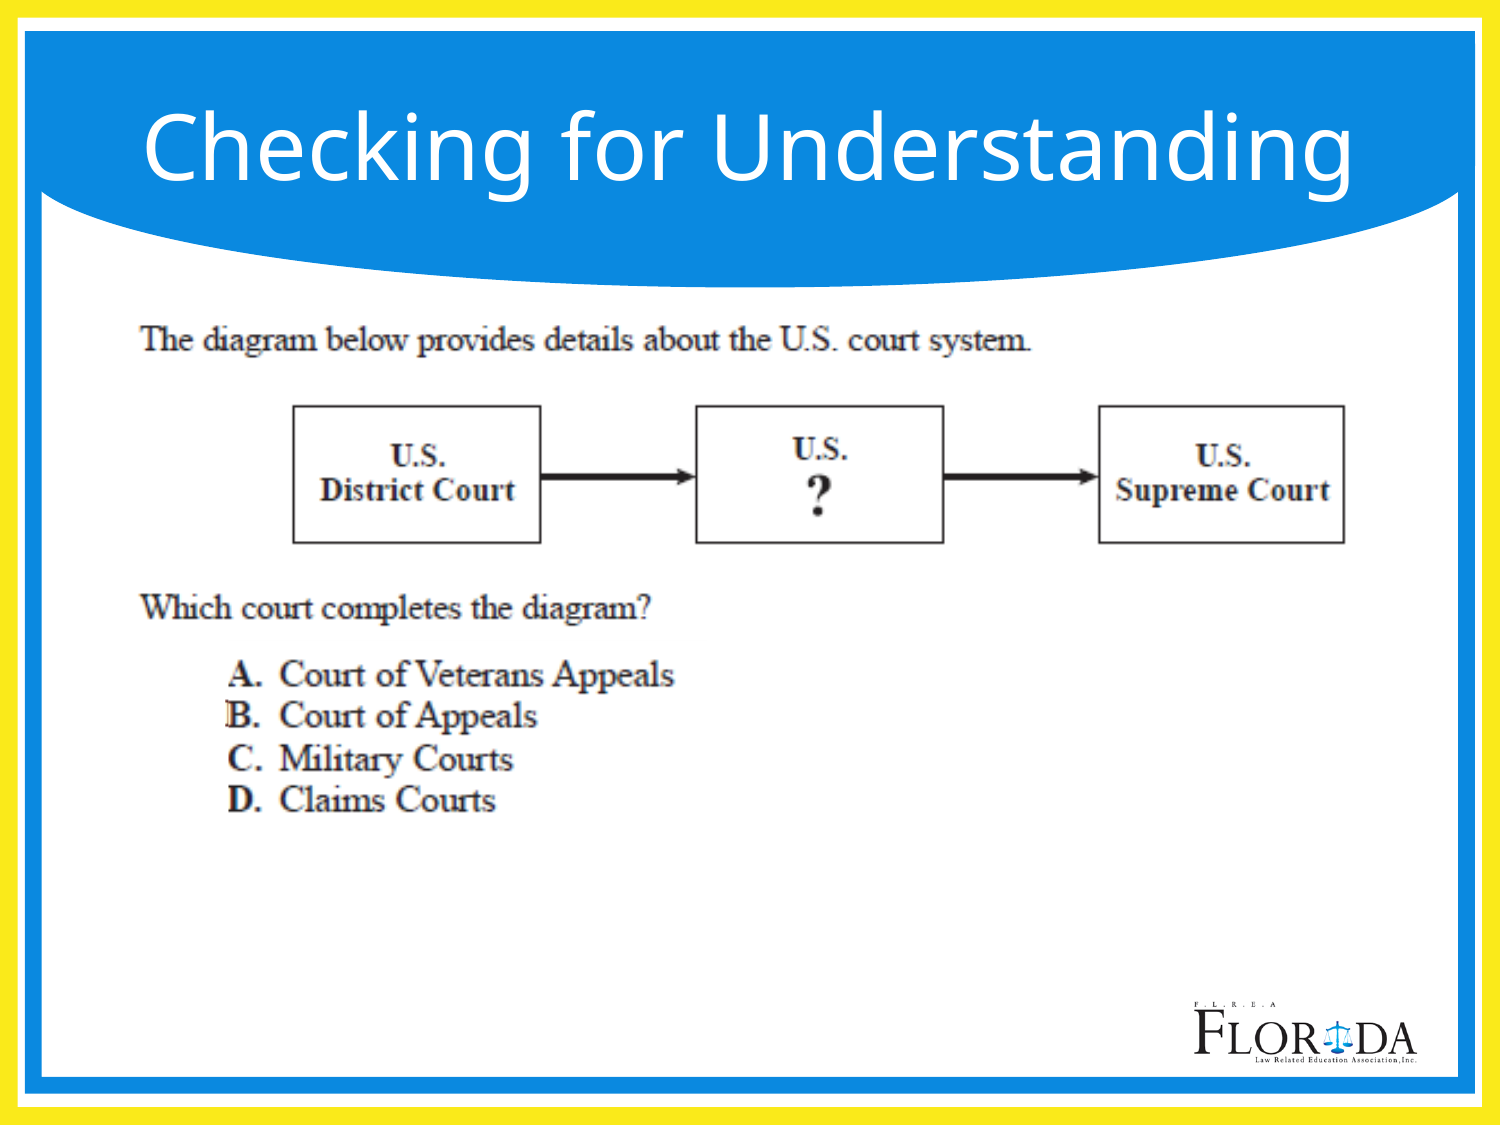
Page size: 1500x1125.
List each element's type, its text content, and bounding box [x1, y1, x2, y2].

picture [1175, 987, 1448, 1068]
title Checking for Understanding [75, 50, 1425, 238]
picture [112, 299, 1376, 839]
